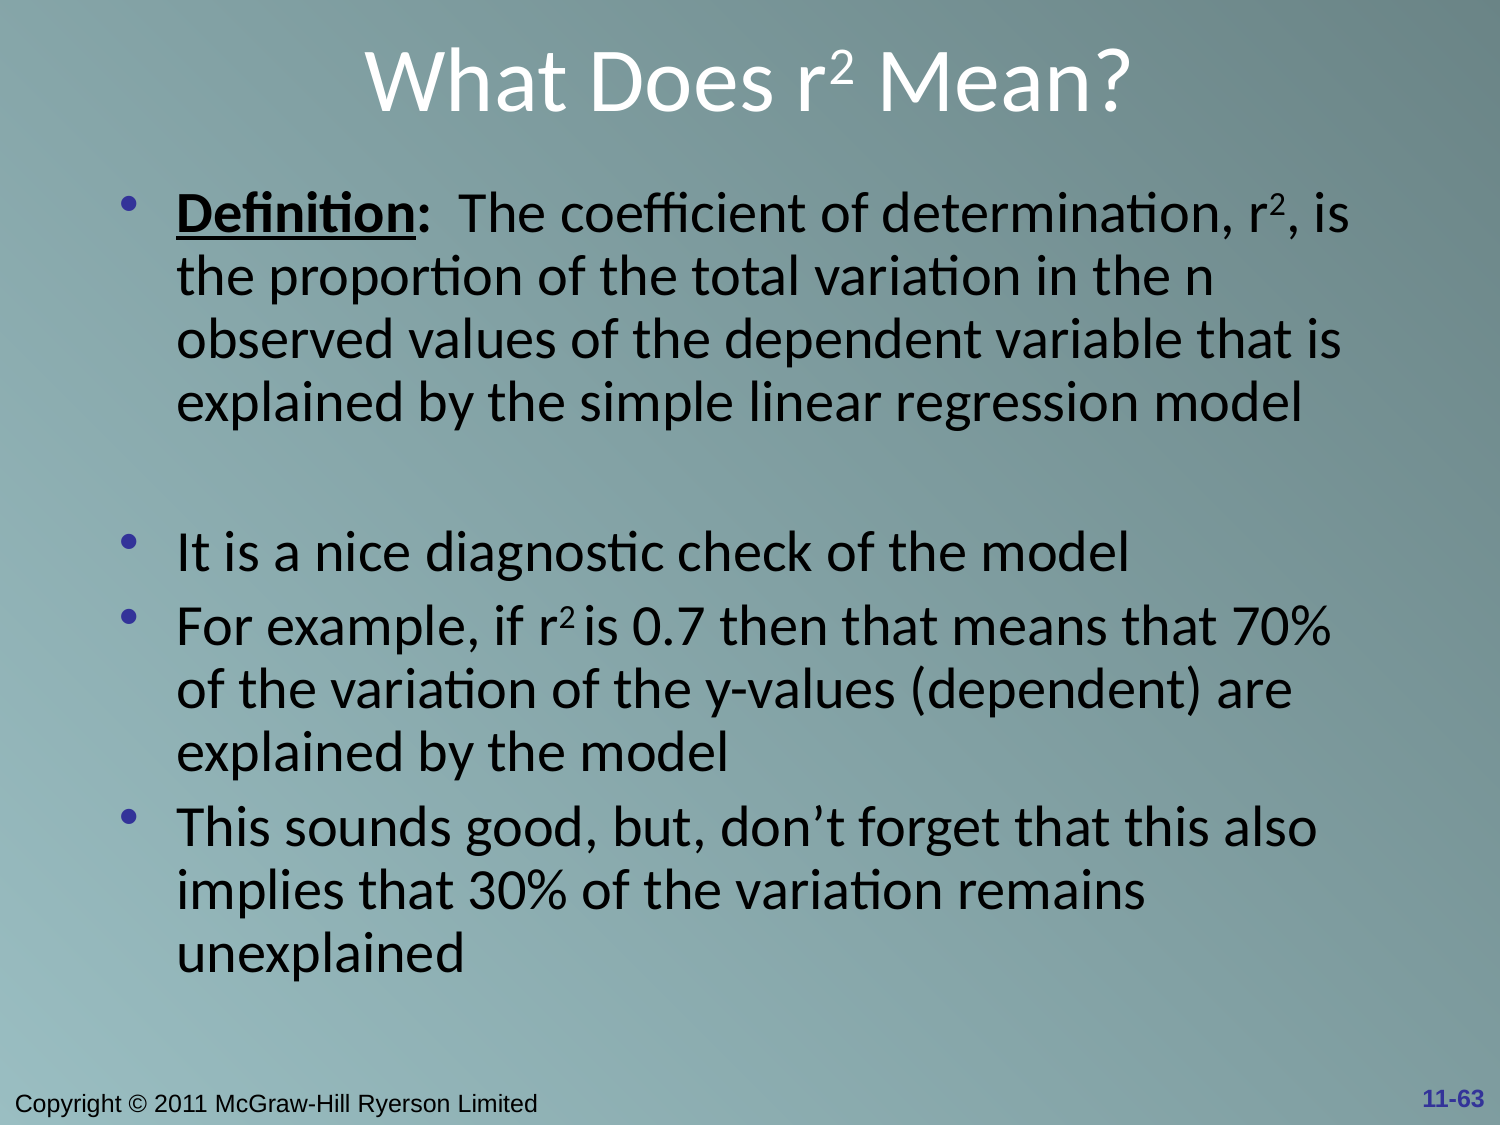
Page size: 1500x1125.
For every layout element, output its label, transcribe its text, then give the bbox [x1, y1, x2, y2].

list Definition: The coefficient of determination, r2, is the proportion of the total variation in the n observed values of the dependent variable that is explained by the simple linear regression model It is a nice diagnostic check of the model For example, if r2 is 0.7 then that means that 70% of the variation of the y-values (dependent) are explained by the model This sounds good, but, don’t forget that this also implies that 30% of the variation remains unexplained [104, 174, 1405, 1063]
slide_number 11-63 [1149, 1074, 1500, 1125]
title What Does r2 Mean? [99, 0, 1400, 151]
